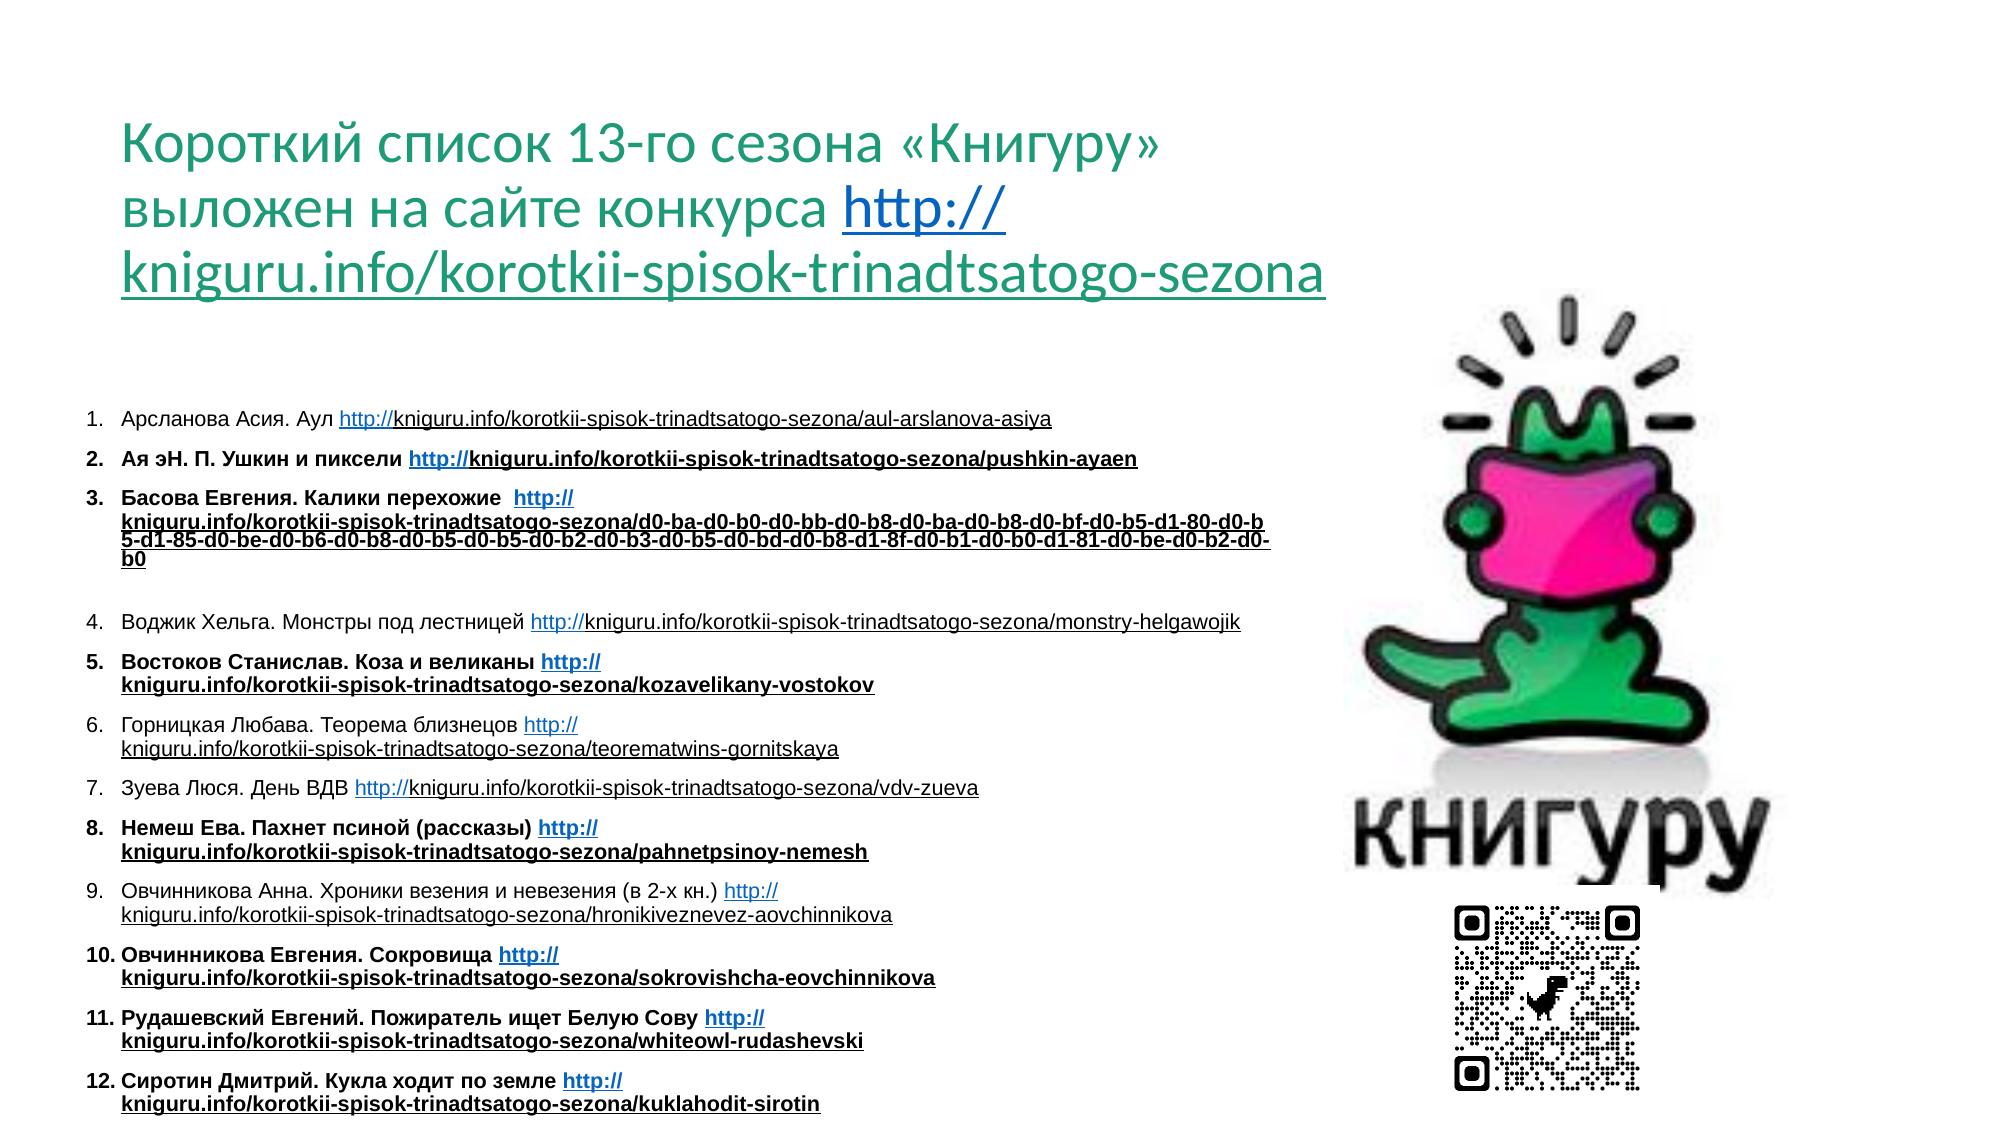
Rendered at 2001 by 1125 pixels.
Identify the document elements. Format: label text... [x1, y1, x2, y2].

list Арсланова Асия. Аул http://kniguru.info/korotkii-spisok-trinadtsatogo-sezona/aul-arslanova-asiya Ая эН. П. Ушкин и пиксели http://kniguru.info/korotkii-spisok-trinadtsatogo-sezona/pushkin-ayaen Басова Евгения. Калики перехожие http://kniguru.info/korotkii-spisok-trinadtsatogo-sezona/d0-ba-d0-b0-d0-bb-d0-b8-d0-ba-d0-b8-d0-bf-d0-b5-d1-80-d0-b5-d1-85-d0-be-d0-b6-d0-b8-d0-b5-d0-b5-d0-b2-d0-b3-d0-b5-d0-bd-d0-b8-d1-8f-d0-b1-d0-b0-d1-81-d0-be-d0-b2-d0-b0 Воджик Хельга. Монстры под лестницей http://kniguru.info/korotkii-spisok-trinadtsatogo-sezona/monstry-helgawojik Востоков Станислав. Коза и великаны http://kniguru.info/korotkii-spisok-trinadtsatogo-sezona/kozavelikany-vostokov Горницкая Любава. Теорема близнецов http://kniguru.info/korotkii-spisok-trinadtsatogo-sezona/teorematwins-gornitskaya Зуева Люся. День ВДВ http://kniguru.info/korotkii-spisok-trinadtsatogo-sezona/vdv-zueva Немеш Ева. Пахнет псиной (рассказы) http://kniguru.info/korotkii-spisok-trinadtsatogo-sezona/pahnetpsinoy-nemesh Овчинникова Анна. Хроники везения и невезения (в 2-х кн.) http://kniguru.info/korotkii-spisok-trinadtsatogo-sezona/hronikiveznevez-aovchinnikova Овчинникова Евгения. Сокровища http://kniguru.info/korotkii-spisok-trinadtsatogo-sezona/sokrovishcha-eovchinnikova Рудашевский Евгений. Пожиратель ищет Белую Сову http://kniguru.info/korotkii-spisok-trinadtsatogo-sezona/whiteowl-rudashevski Сиротин Дмитрий. Кукла ходит по земле http://kniguru.info/korotkii-spisok-trinadtsatogo-sezona/kuklahodit-sirotin [71, 399, 1287, 1090]
title Короткий список 13-го сезона «Книгуру» выложен на сайте конкурса http://kniguru.info/korotkii-spisok-trinadtsatogo-sezona [106, 103, 1344, 379]
picture [1342, 288, 1789, 1111]
